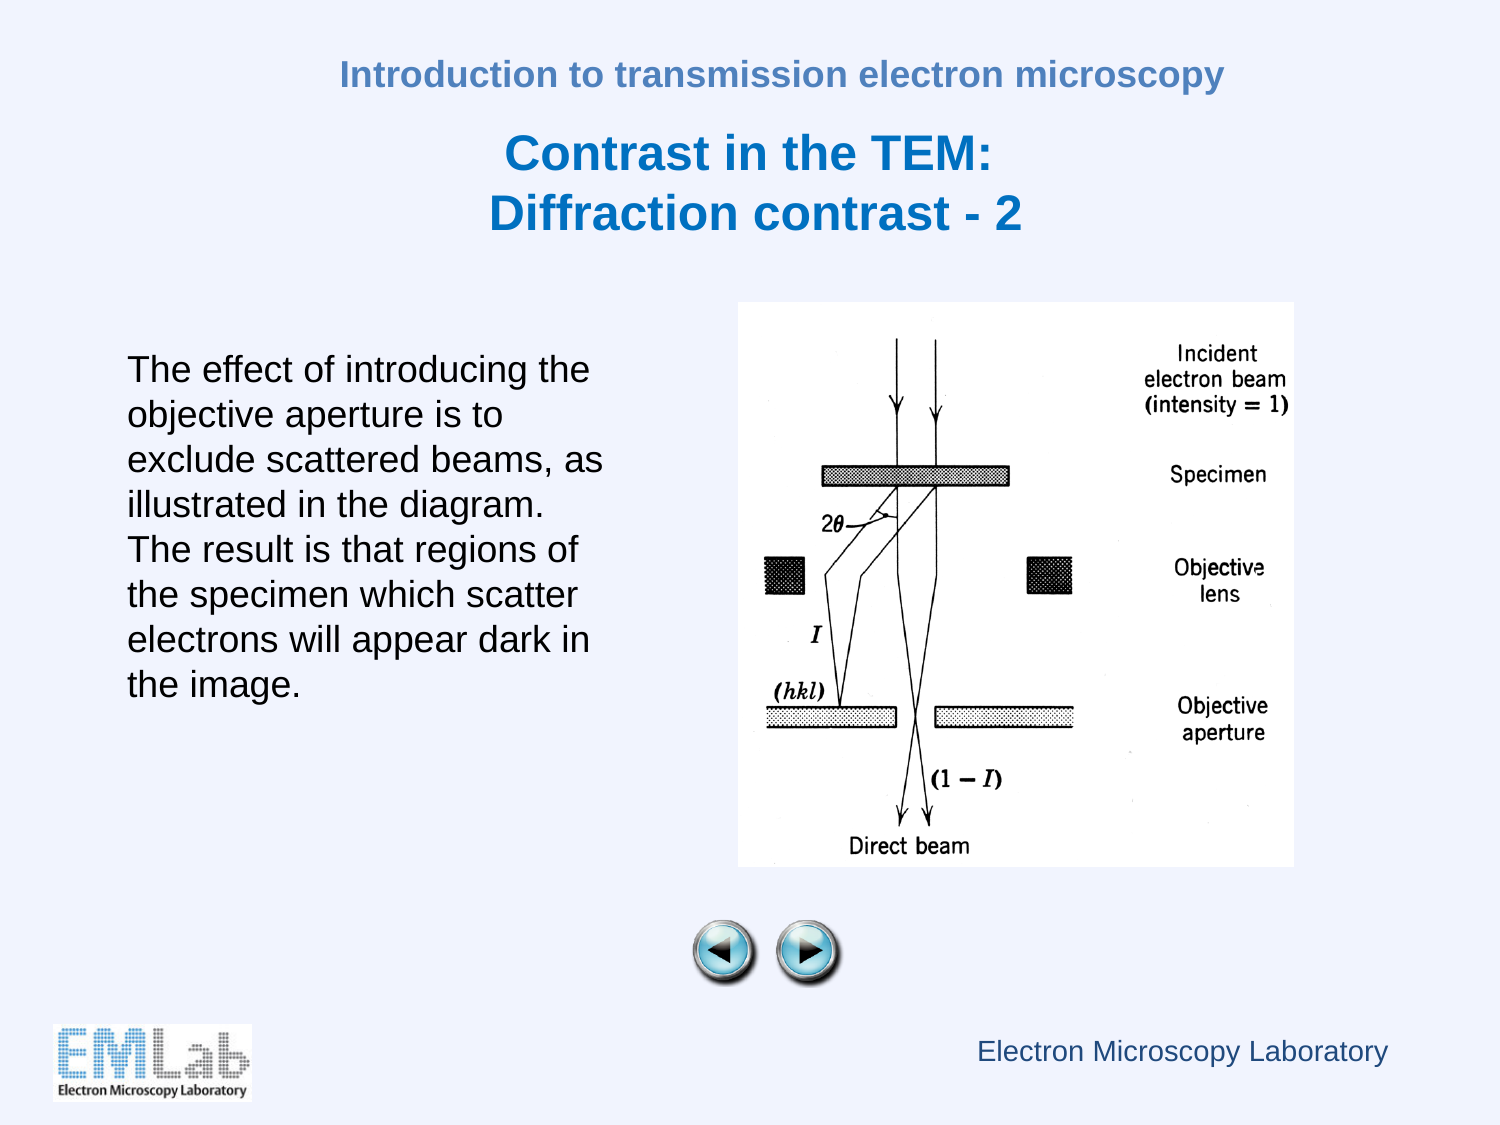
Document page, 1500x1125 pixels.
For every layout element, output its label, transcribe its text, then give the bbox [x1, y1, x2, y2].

picture [738, 302, 1294, 867]
text_box Contrast in the TEM: Diffraction contrast - 2 [312, 113, 1199, 249]
picture [53, 1024, 252, 1102]
text_box The effect of introducing the objective aperture is to exclude scattered beams, as illustrated in the diagram. The result is that regions of the specimen which scatter electrons will appear dark in the image. [112, 337, 621, 713]
picture [690, 916, 761, 987]
picture [773, 916, 845, 988]
